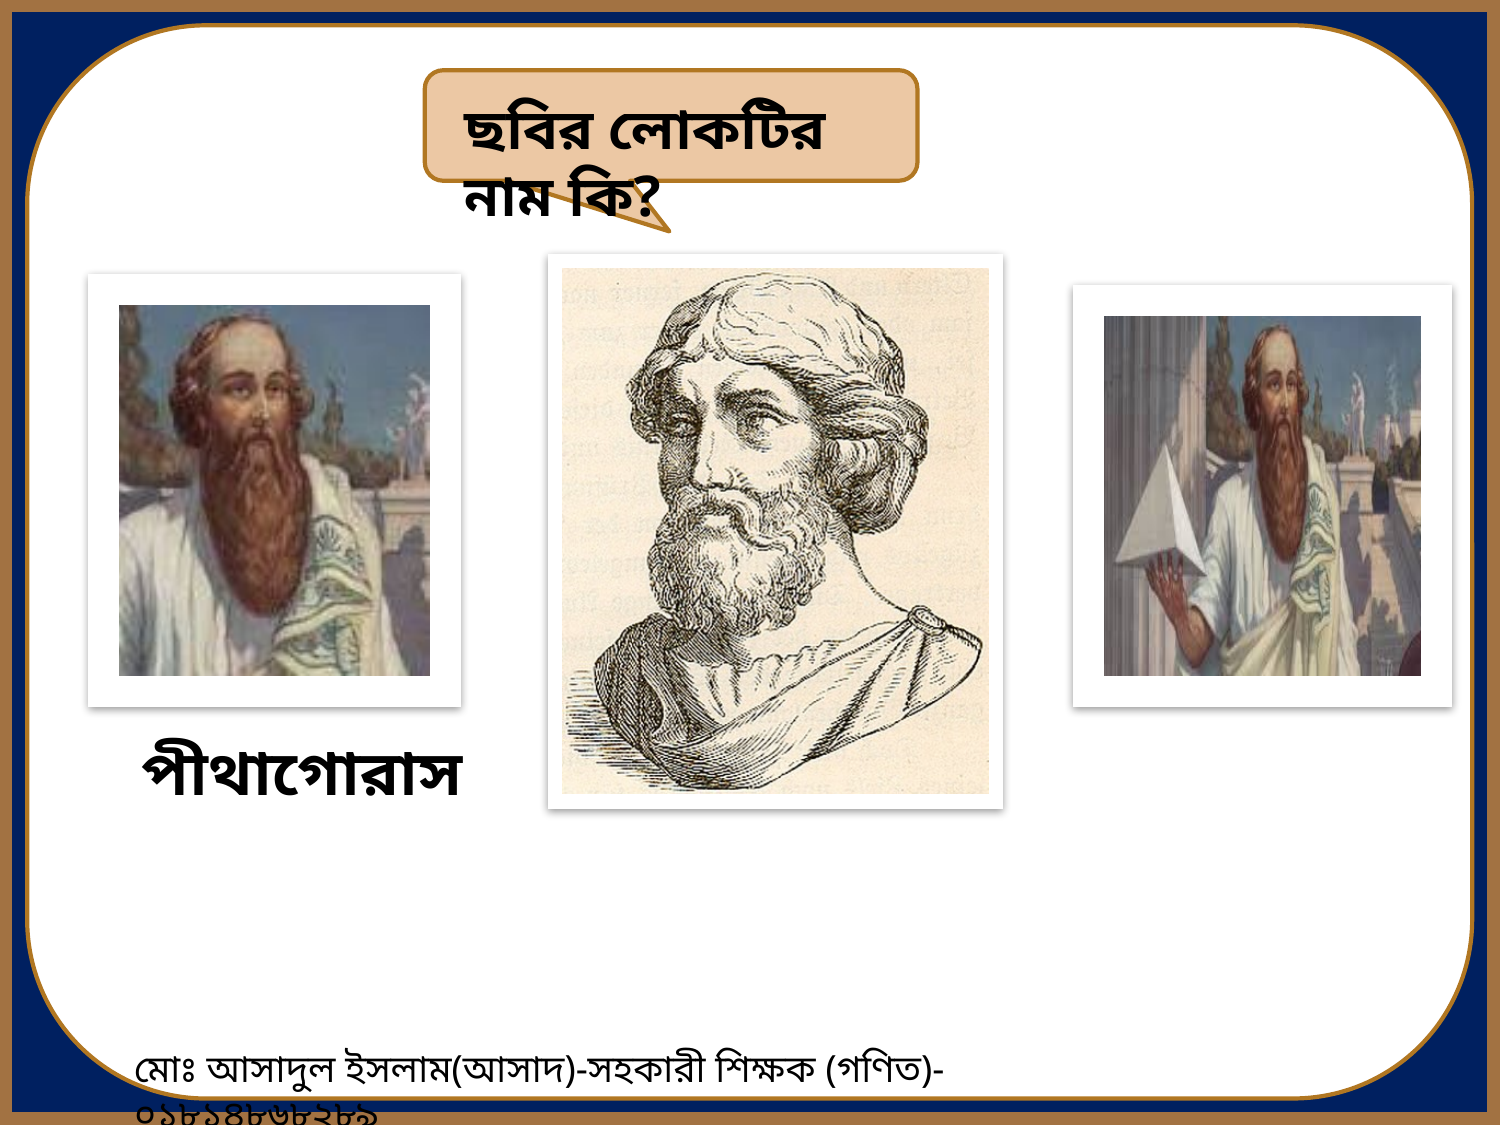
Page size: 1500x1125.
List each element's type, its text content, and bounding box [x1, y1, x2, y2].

text_box পীথাগোরাস [127, 725, 520, 815]
text_box [25, 23, 1475, 1101]
text_box মোঃ আসাদুল ইসলাম(আসাদ)-সহকারী শিক্ষক (গণিত)-০১৮১৪৮৬৮২৮৯ [119, 1037, 1200, 1125]
text_box [0, 0, 1500, 1125]
picture [1103, 315, 1422, 677]
picture [119, 304, 431, 677]
picture [562, 268, 990, 795]
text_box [424, 69, 918, 182]
